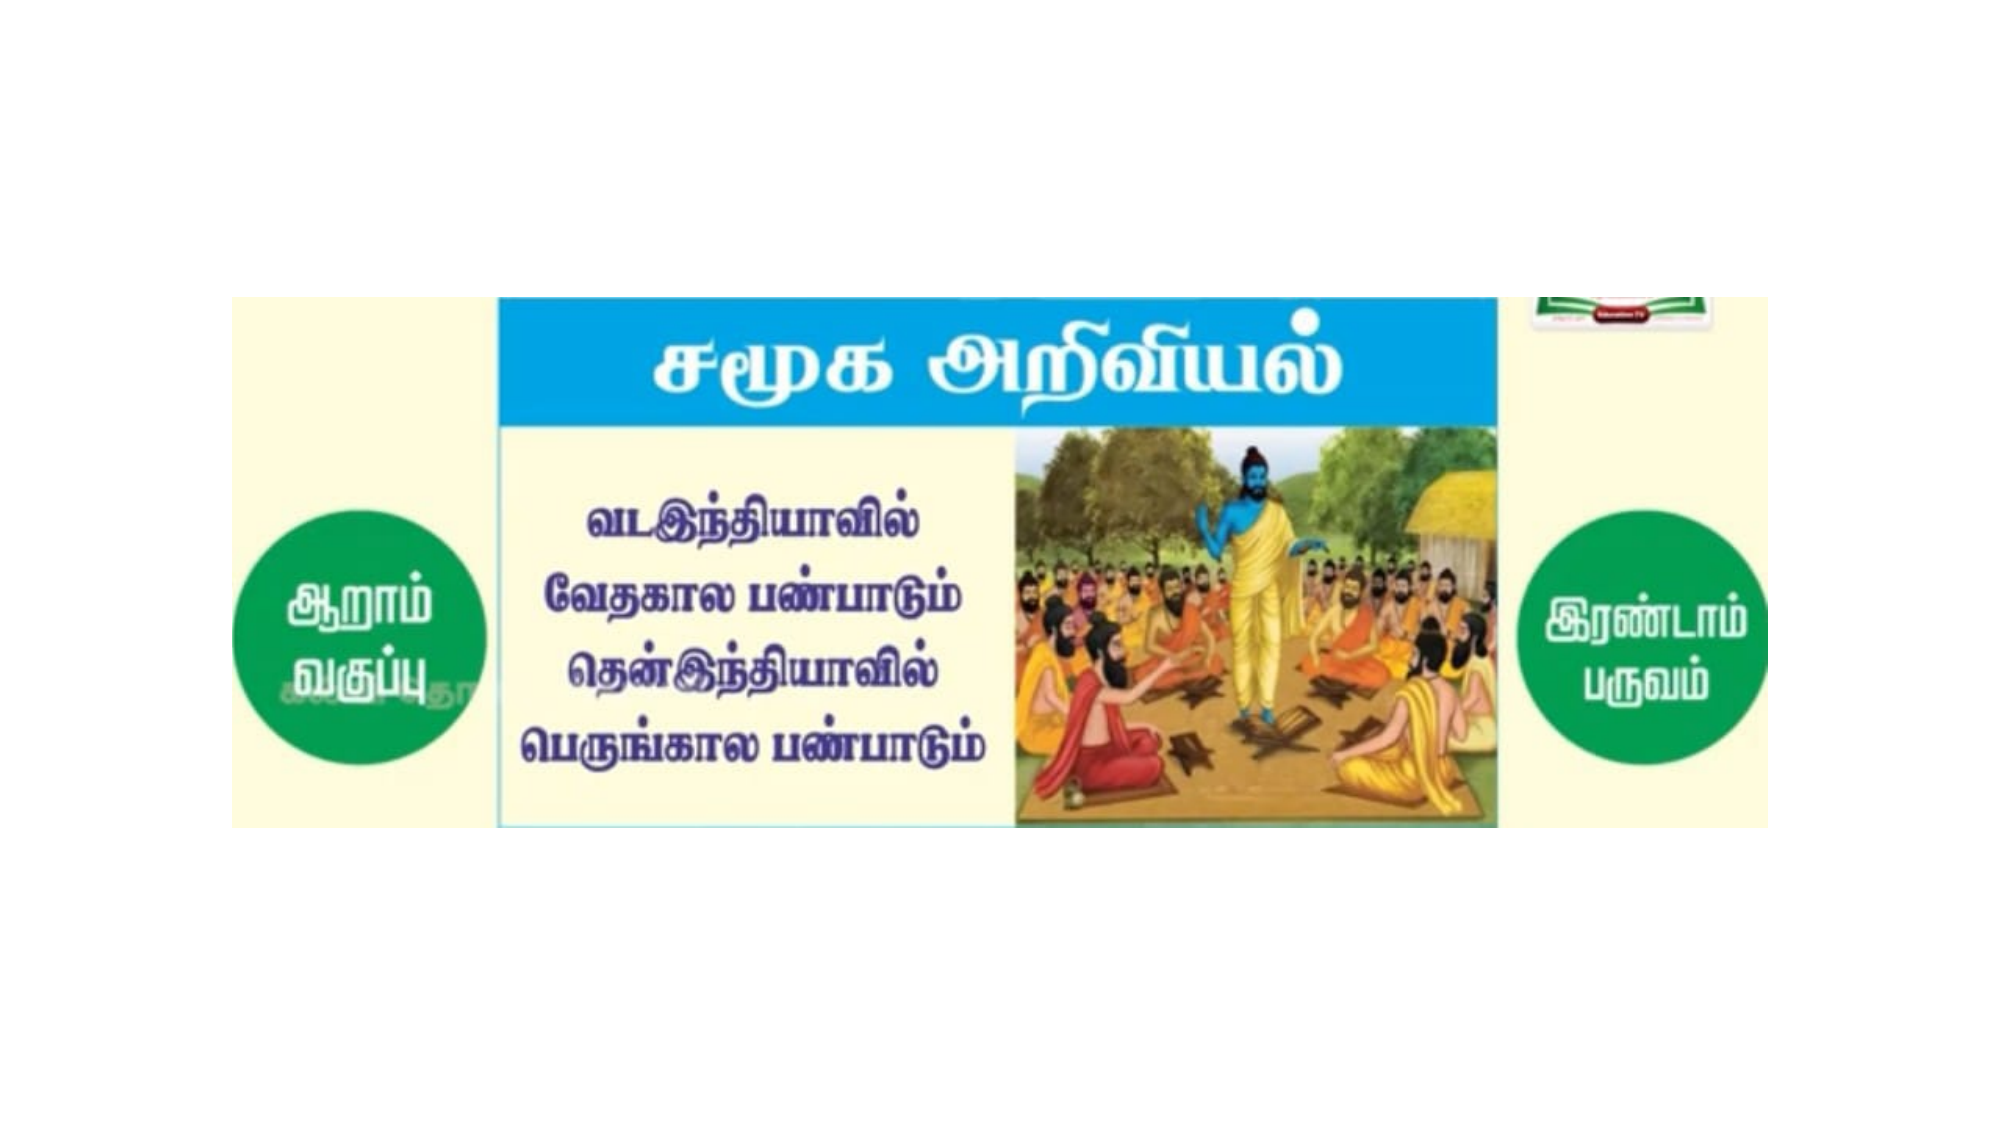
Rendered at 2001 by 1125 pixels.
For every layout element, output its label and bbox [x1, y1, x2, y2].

picture [232, 297, 1768, 828]
